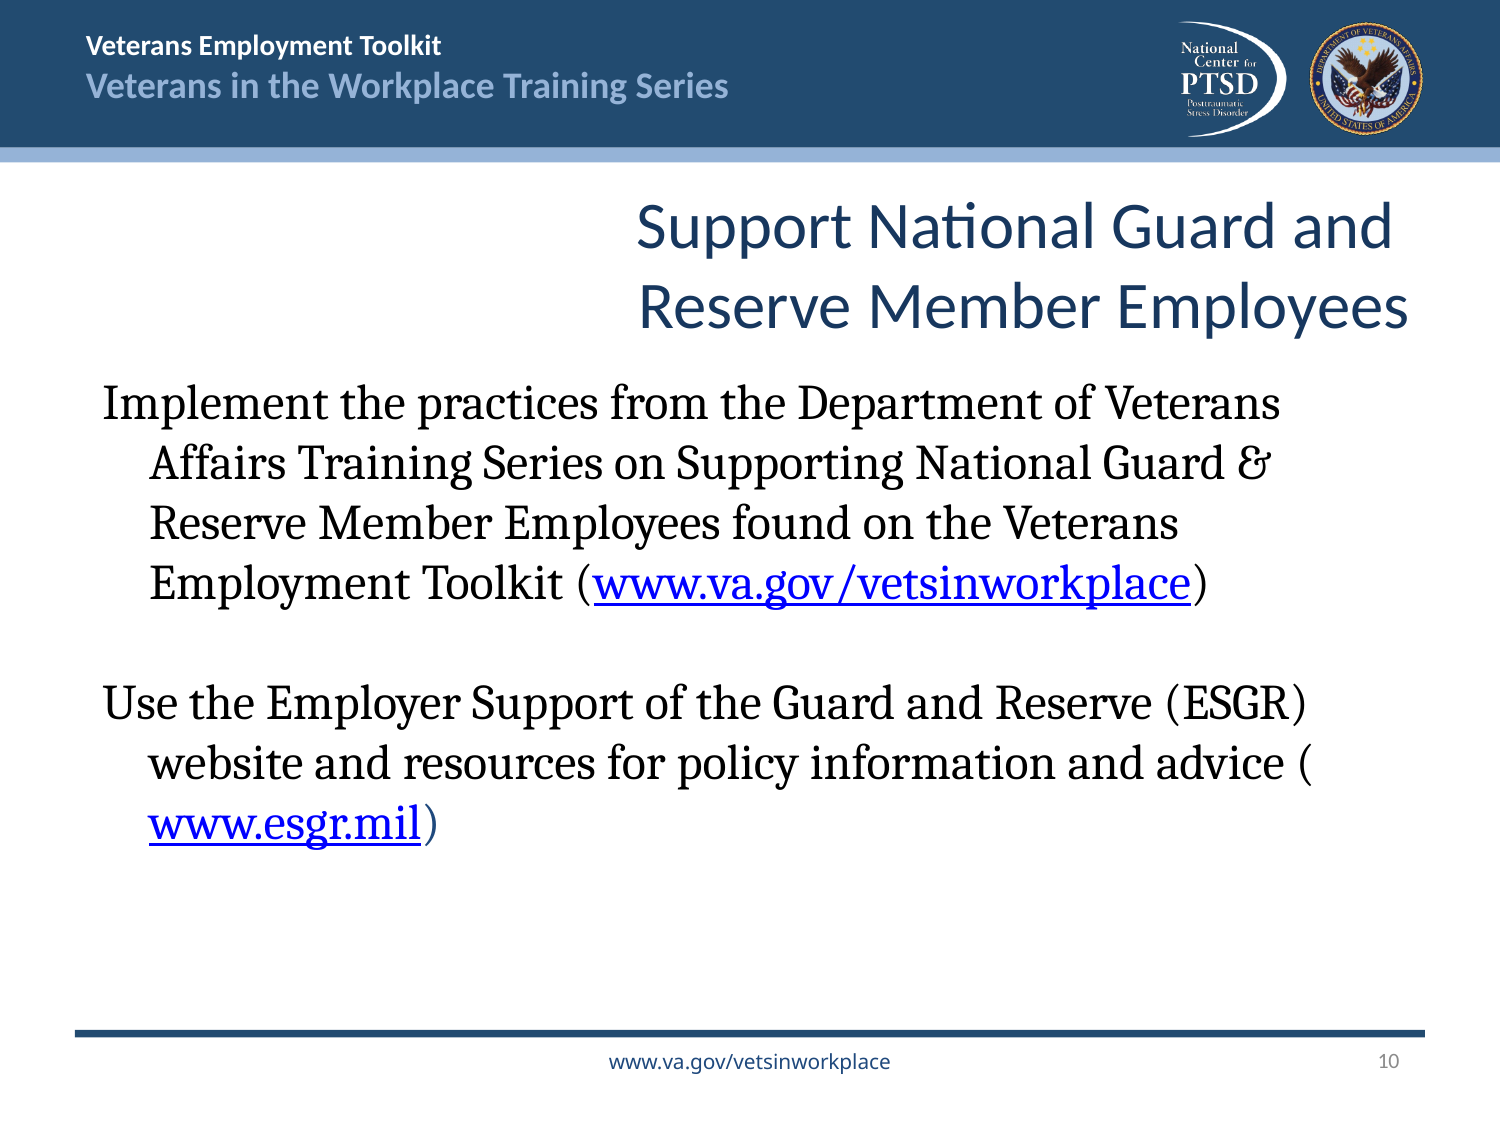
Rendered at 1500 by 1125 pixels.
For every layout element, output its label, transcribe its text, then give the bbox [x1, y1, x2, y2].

title Support National Guard and Reserve Member Employees [0, 174, 1425, 300]
subtitle Implement the practices from the Department of Veterans Affairs Training Series on Supporting National Guard & Reserve Member Employees found on the Veterans Employment Toolkit (www.va.gov/vetsinworkplace) Use the Employer Support of the Guard and Reserve (ESGR) website and resources for policy information and advice (www.esgr.mil) [87, 362, 1413, 1038]
picture [1175, 20, 1288, 138]
slide_number 10 [1350, 1037, 1428, 1083]
picture [1307, 19, 1425, 138]
